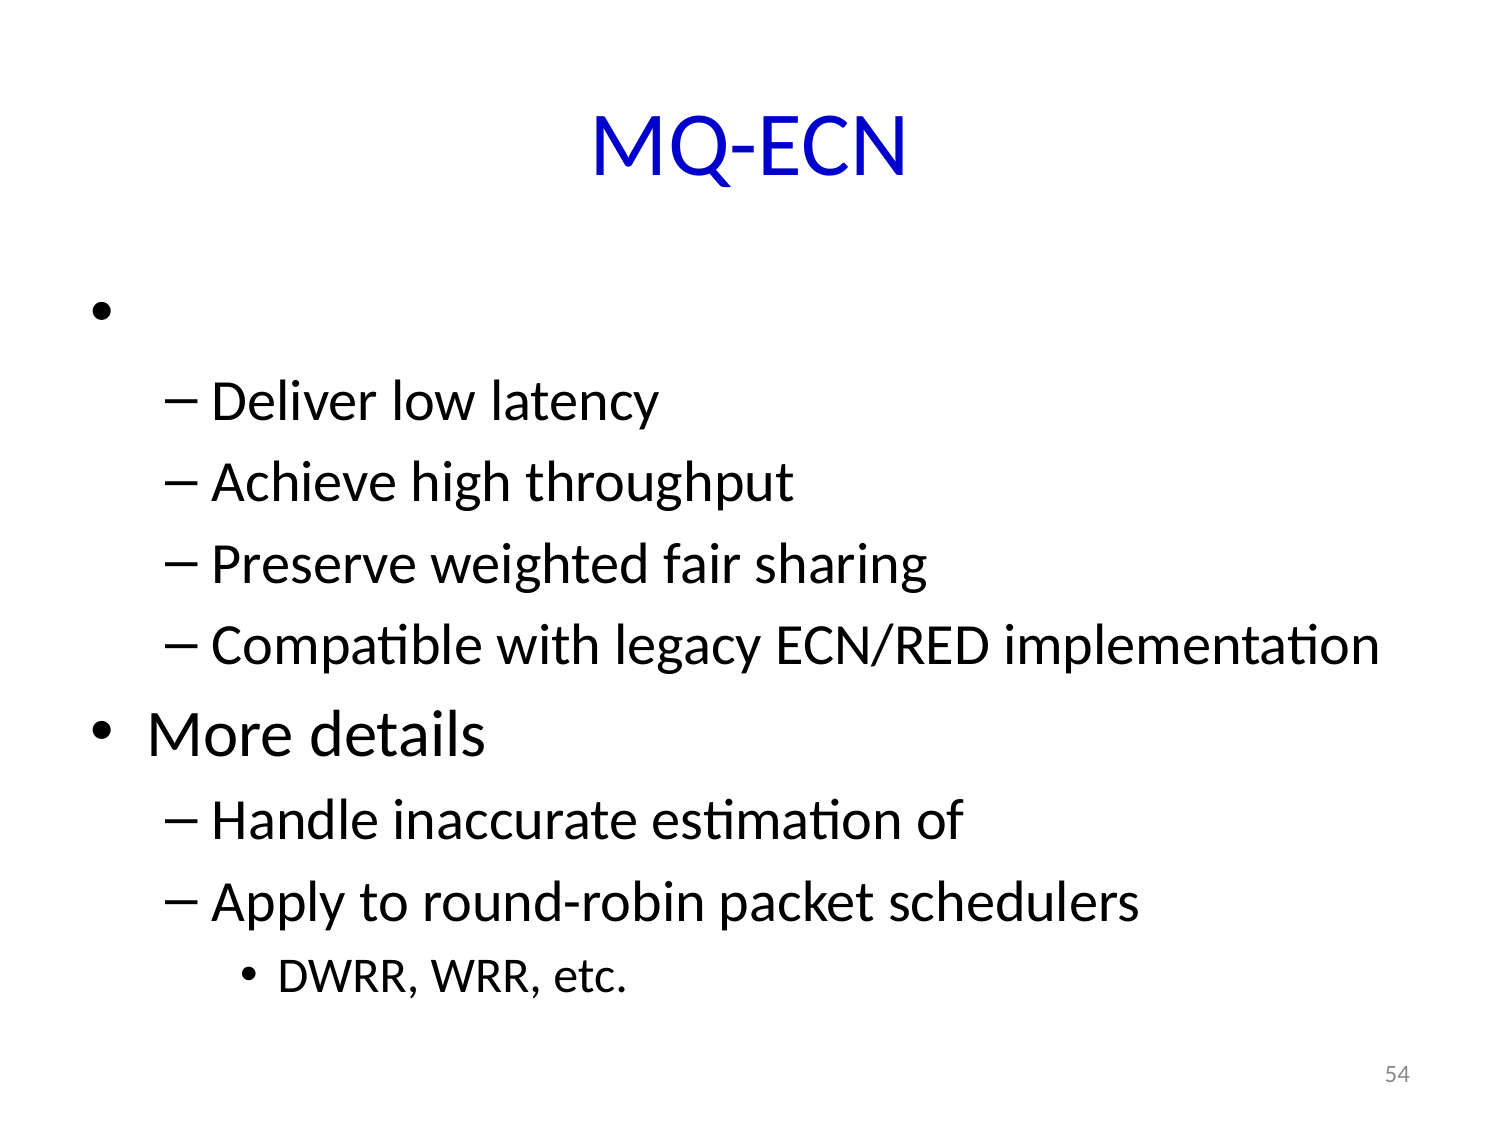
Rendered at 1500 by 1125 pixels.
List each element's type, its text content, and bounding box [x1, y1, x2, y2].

title MQ-ECN [75, 45, 1425, 233]
slide_number 54 [1074, 1042, 1425, 1103]
